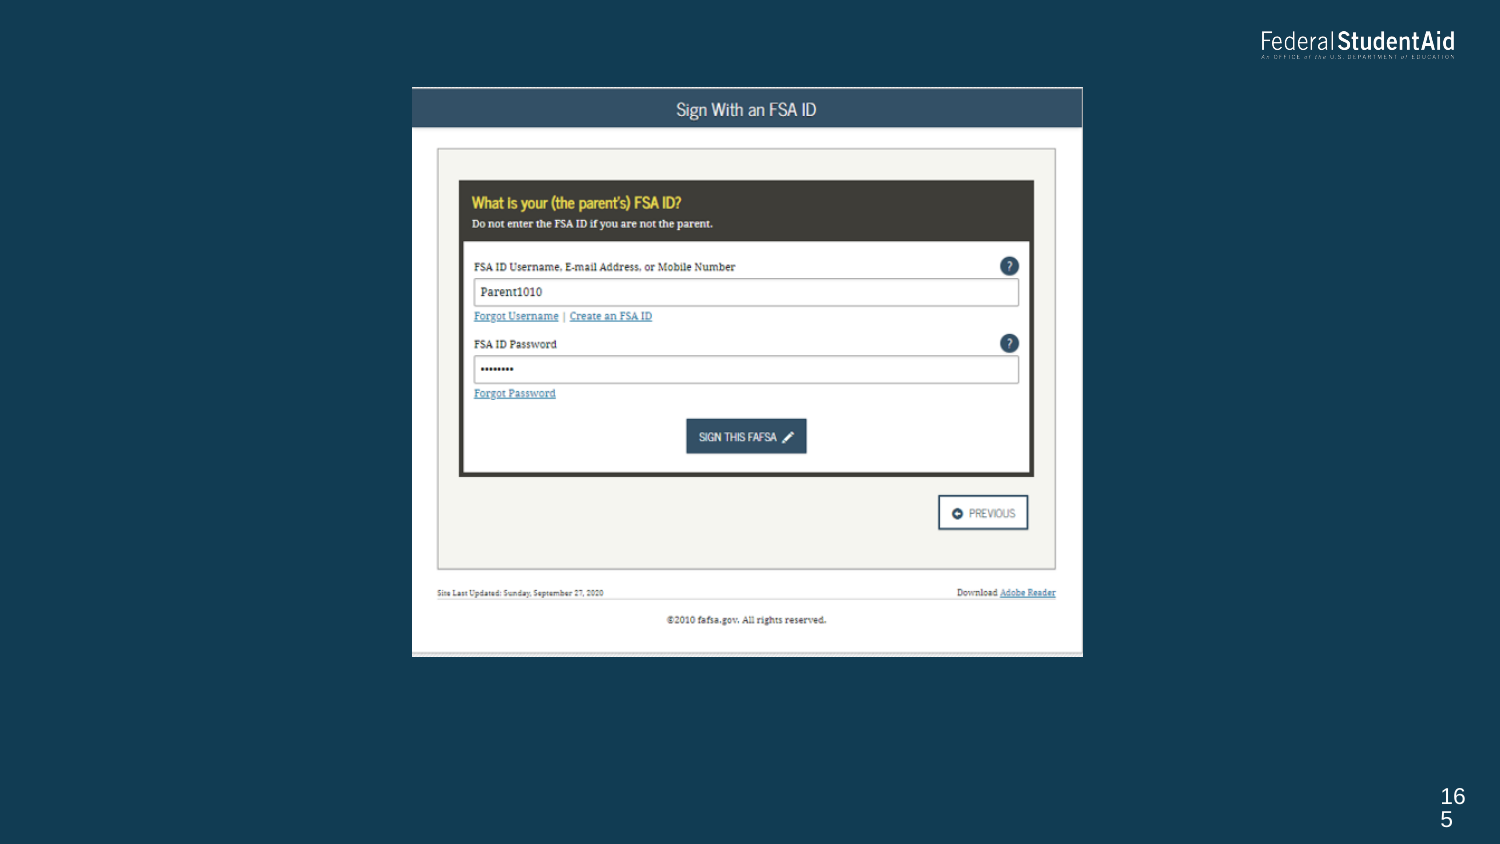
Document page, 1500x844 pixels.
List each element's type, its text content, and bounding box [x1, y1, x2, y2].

picture [411, 86, 1083, 657]
slide_number 165 [1440, 781, 1490, 821]
picture [1261, 31, 1454, 59]
